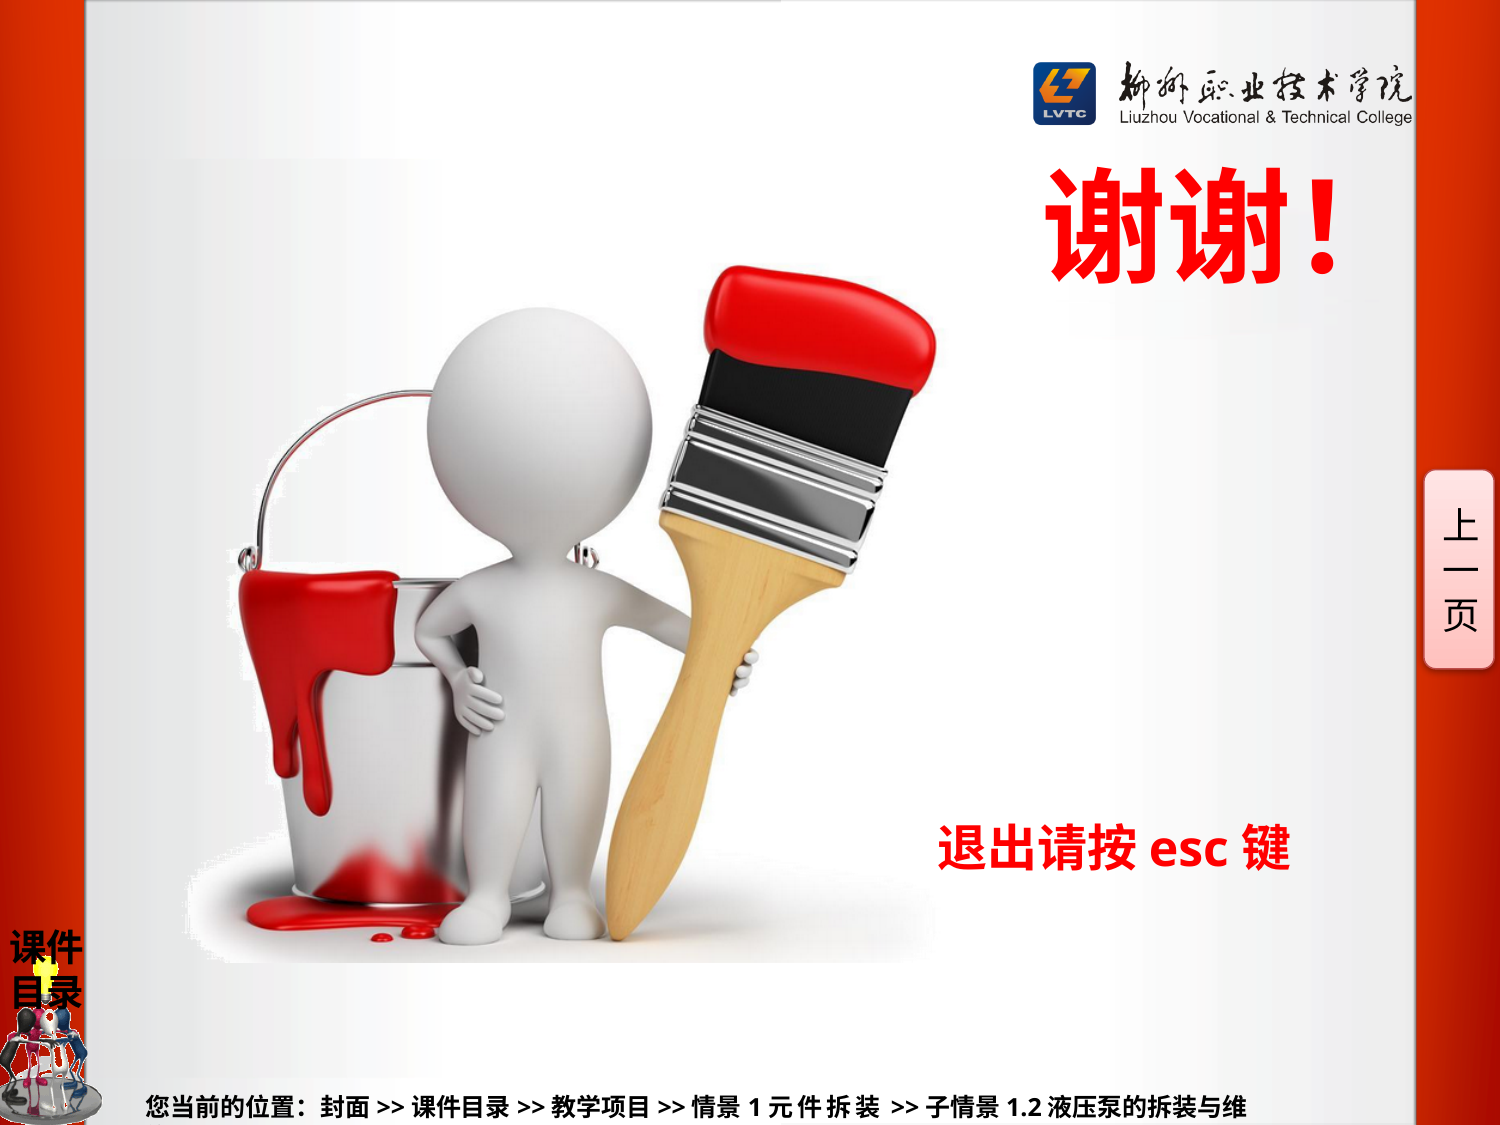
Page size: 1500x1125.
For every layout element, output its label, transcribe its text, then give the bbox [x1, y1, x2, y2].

picture [0, 0, 1500, 1125]
text_box 谢谢！ [972, 140, 1360, 306]
text_box 退出请按esc键 [992, 808, 1432, 884]
